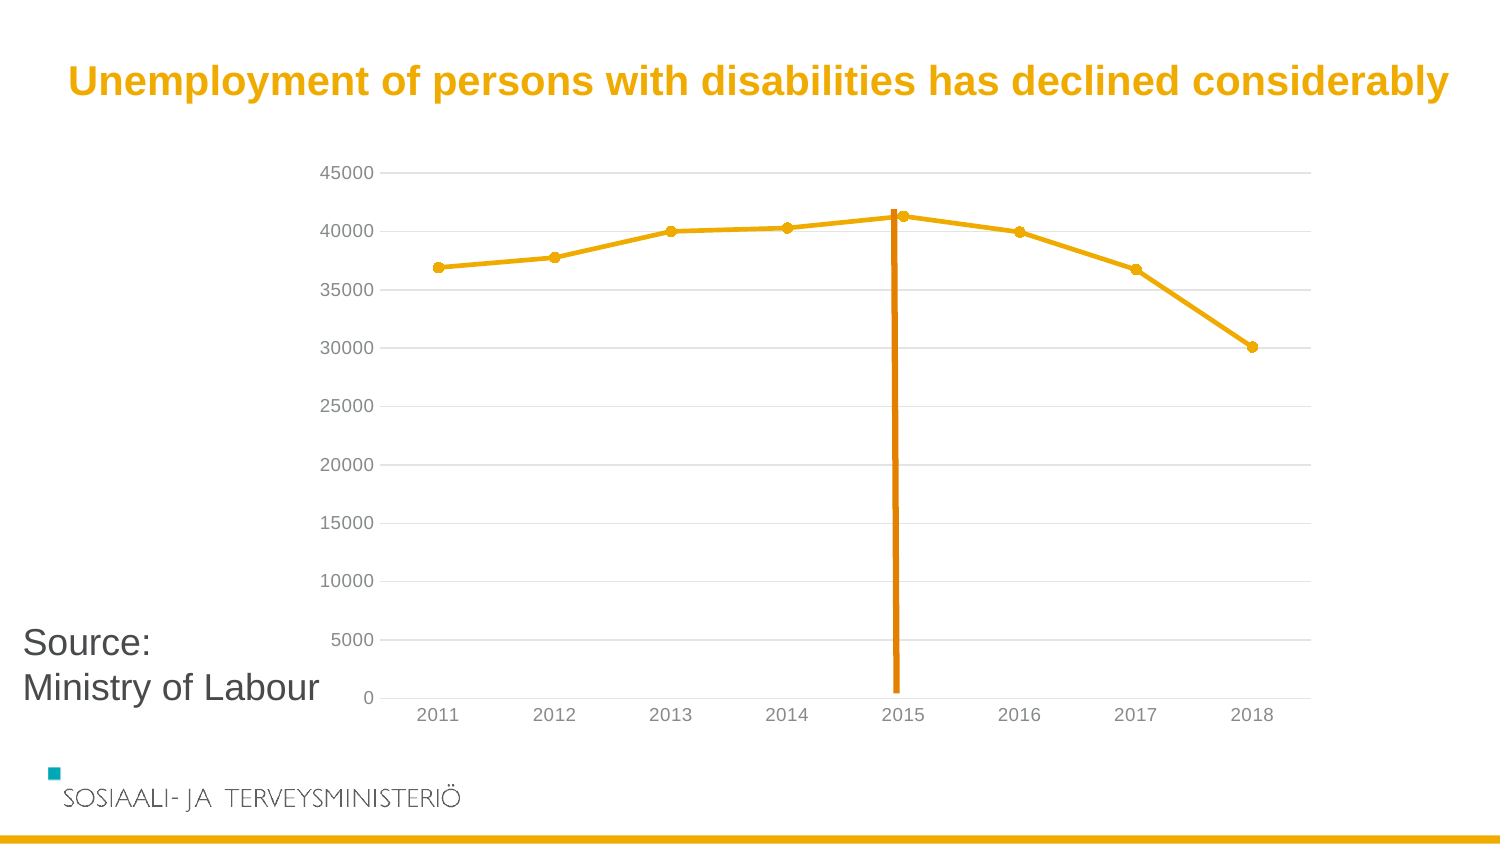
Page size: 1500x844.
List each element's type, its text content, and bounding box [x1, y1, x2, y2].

text_box Source: Ministry of Labour [7, 611, 295, 716]
chart [300, 149, 1329, 765]
picture [48, 767, 460, 812]
title Unemployment of persons with disabilities has declined considerably [53, 41, 1471, 112]
